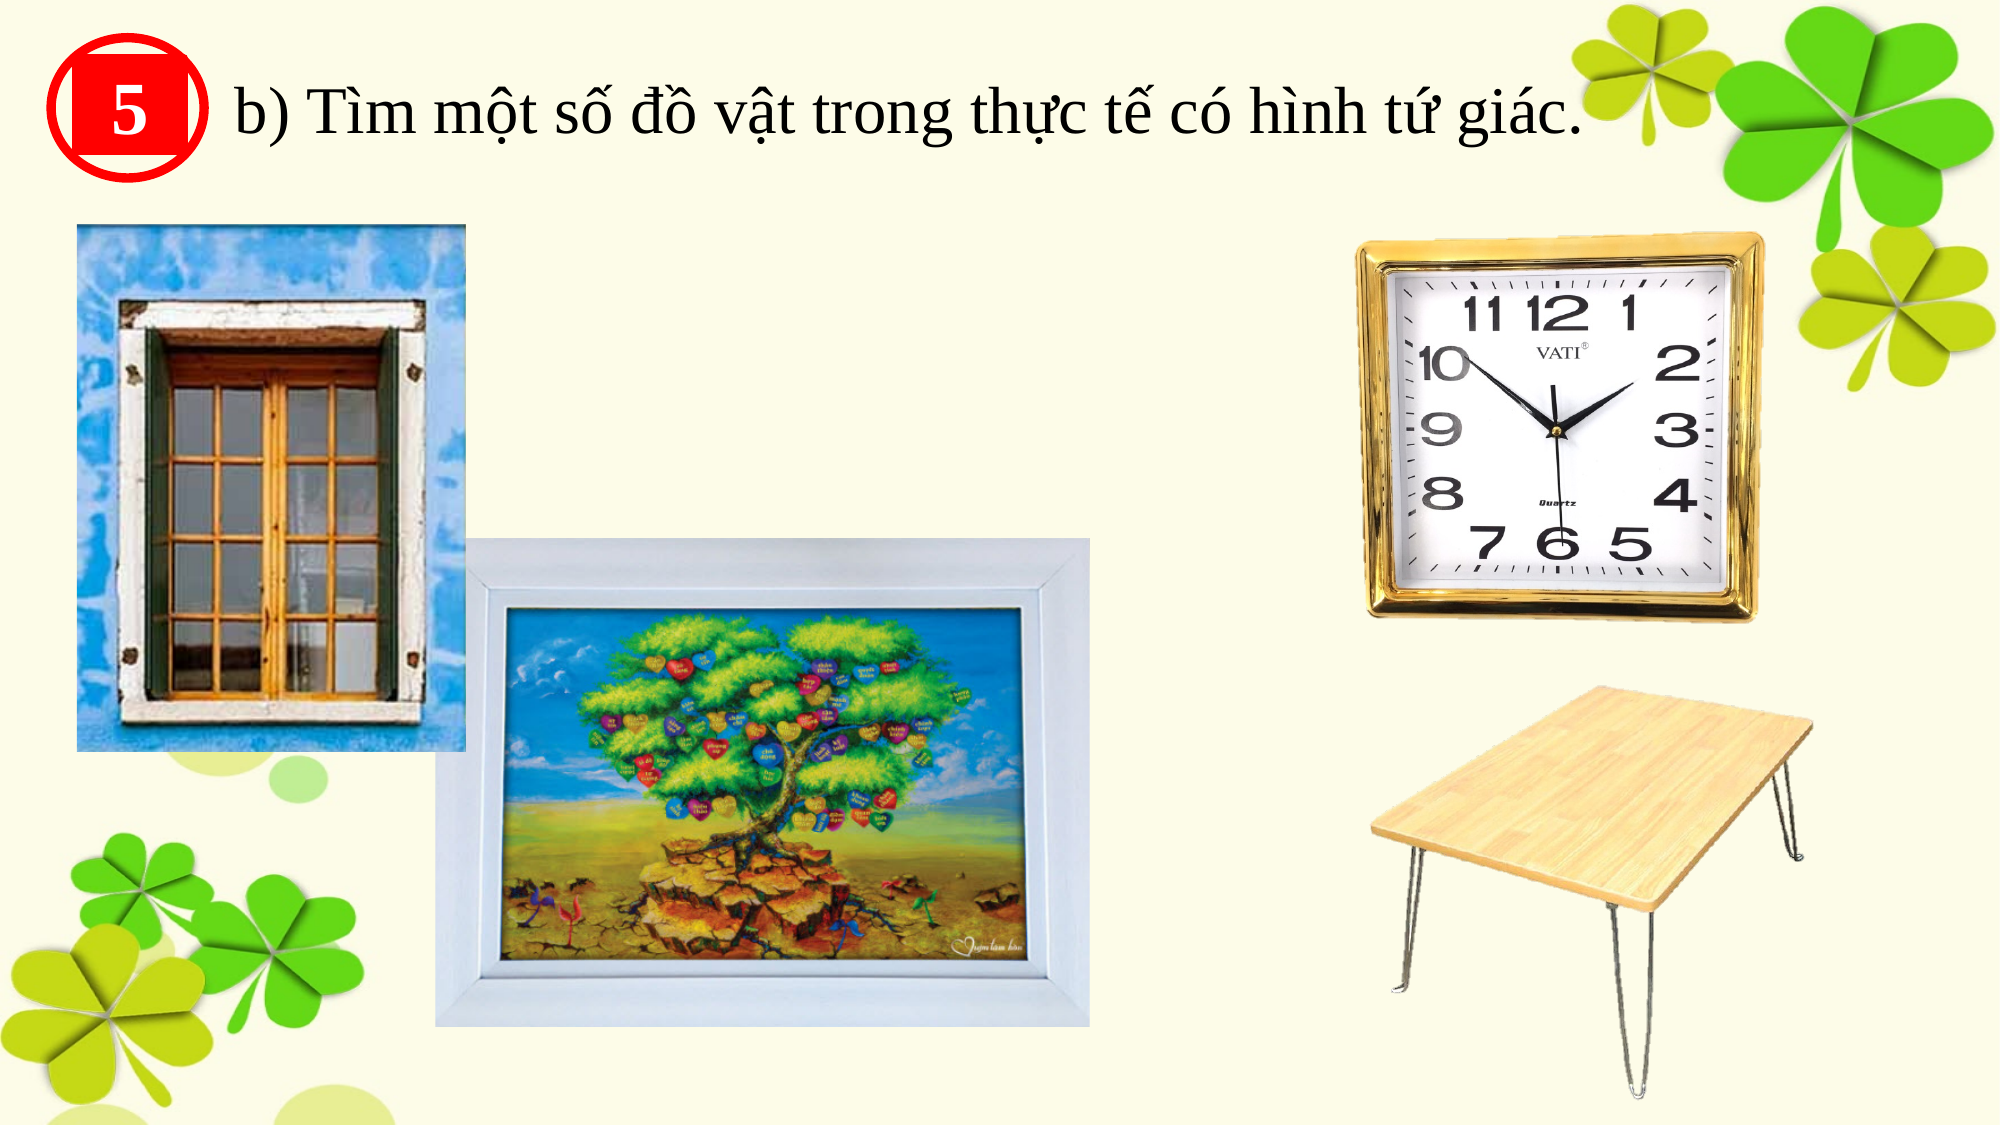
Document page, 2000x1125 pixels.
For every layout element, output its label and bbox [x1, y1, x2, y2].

picture [0, 0, 2000, 1125]
text_box [50, 37, 1960, 179]
